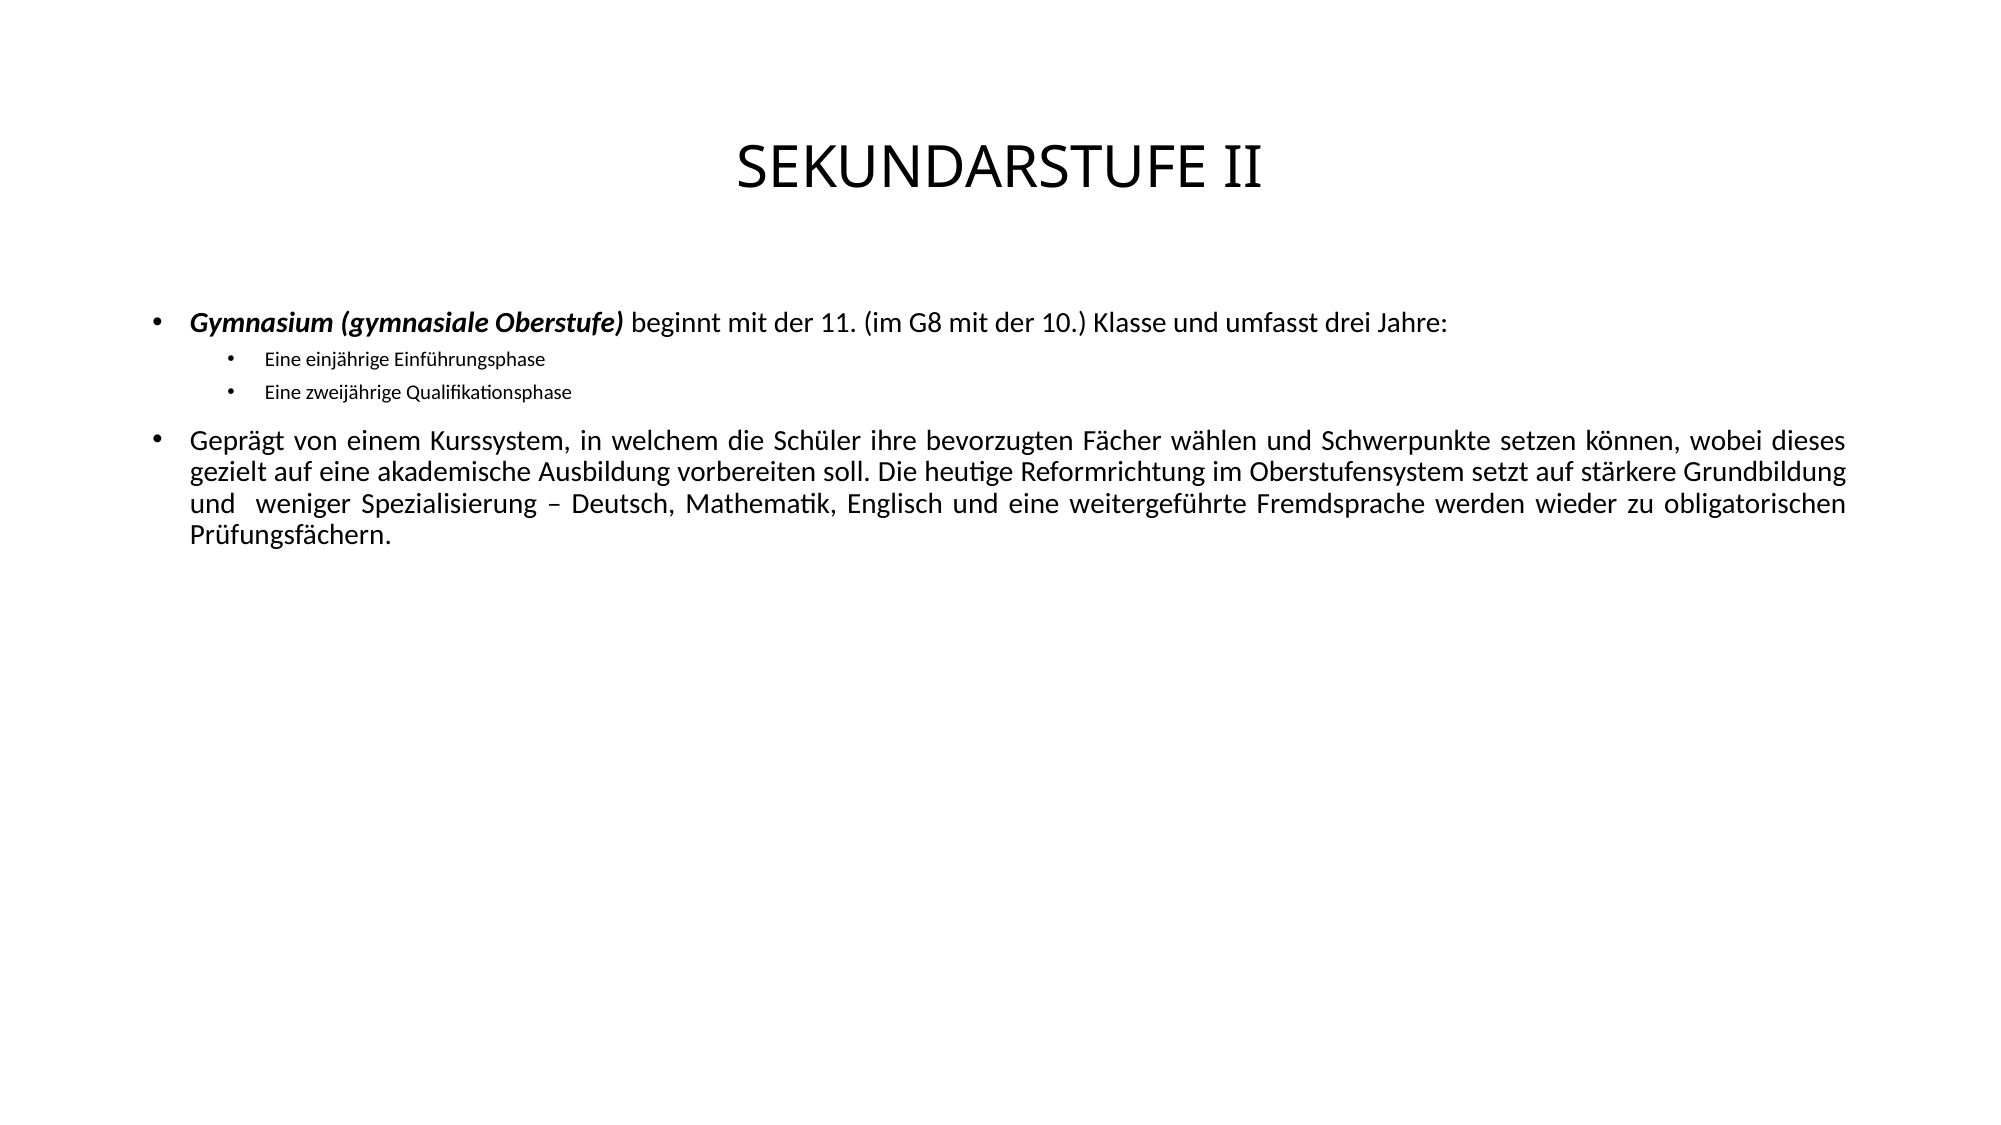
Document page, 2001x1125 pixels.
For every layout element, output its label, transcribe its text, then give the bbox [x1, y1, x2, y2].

title SEKUNDARSTUFE II [137, 59, 1863, 278]
list Gymnasium (gymnasiale Oberstufe) beginnt mit der 11. (im G8 mit der 10.) Klasse und umfasst drei Jahre: Eine einjährige Einführungsphase Eine zweijährige Qualifikationsphase Geprägt von einem Kurssystem, in welchem die Schüler ihre bevorzugten Fächer wählen und Schwerpunkte setzen können, wobei dieses gezielt auf eine akademische Ausbildung vorbereiten soll. Die heutige Reformrichtung im Oberstufensystem setzt auf stärkere Grundbildung und weniger Spezialisierung – Deutsch, Mathematik, Englisch und eine weitergeführte Fremdsprache werden wieder zu obligatorischen Prüfungsfächern. [137, 299, 1863, 1014]
